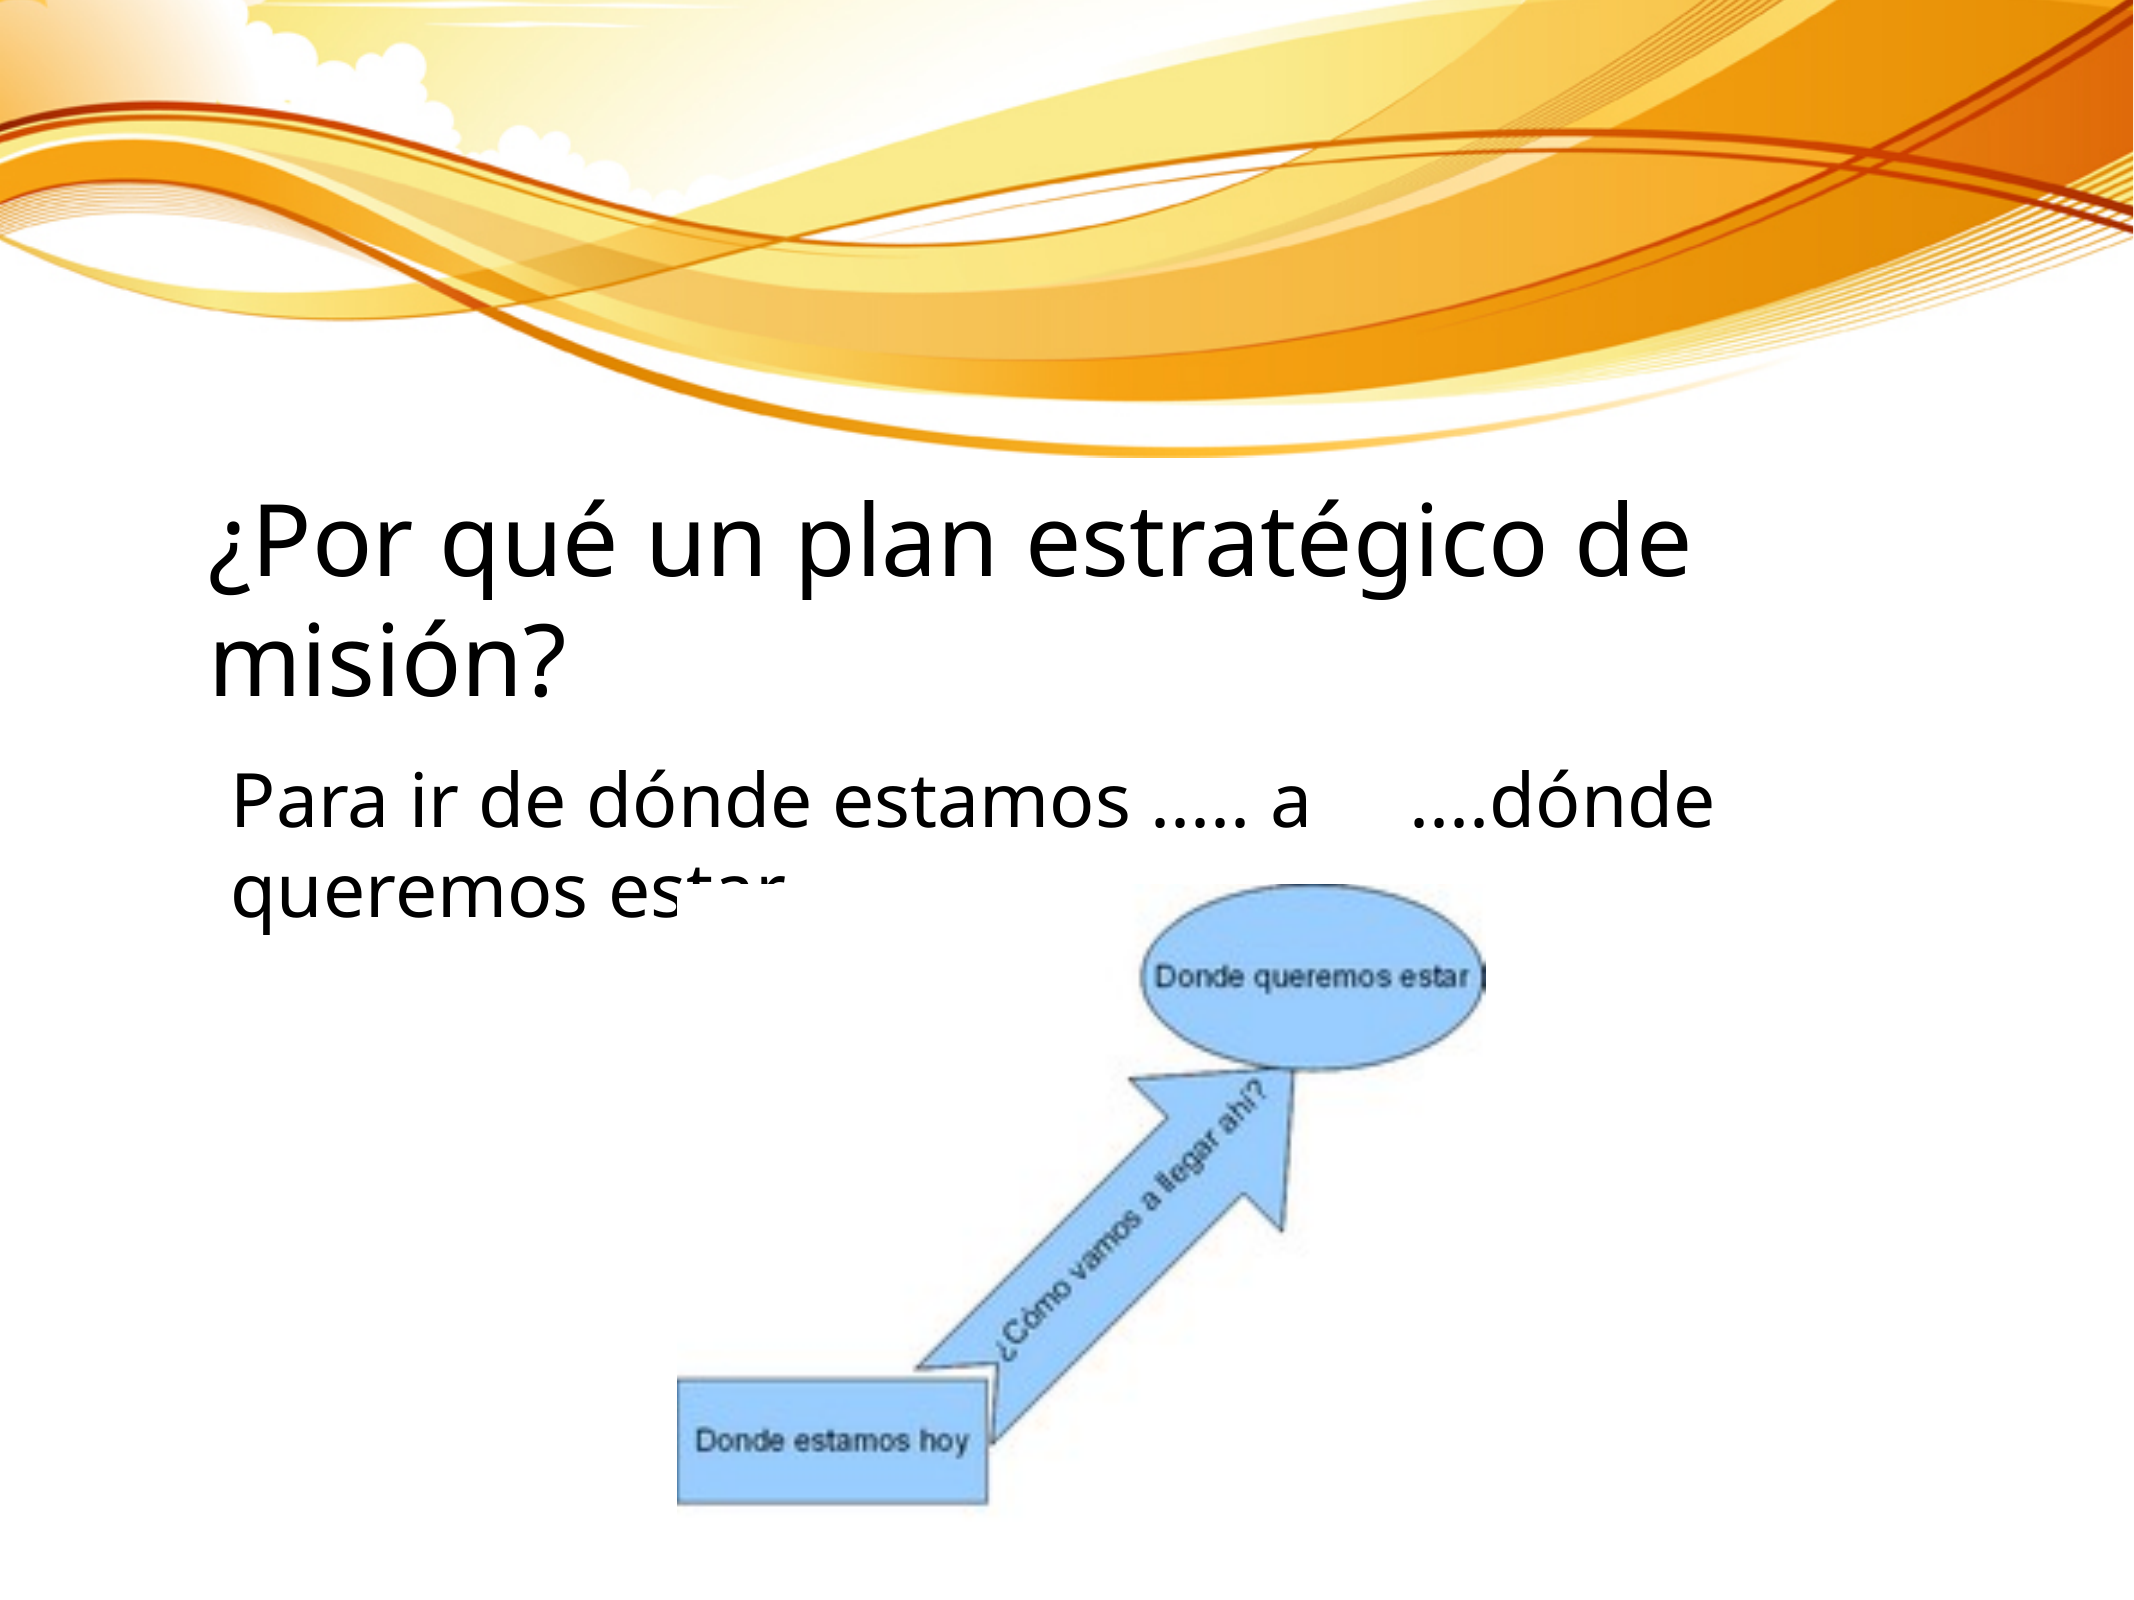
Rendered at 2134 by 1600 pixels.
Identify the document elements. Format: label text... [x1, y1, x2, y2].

list Para ir de dónde estamos ..... a ....dónde queremos estar [230, 751, 1967, 961]
title ¿Por qué un plan estratégico de misión? [207, 464, 1926, 718]
picture [677, 884, 1487, 1550]
picture [0, 0, 2134, 458]
